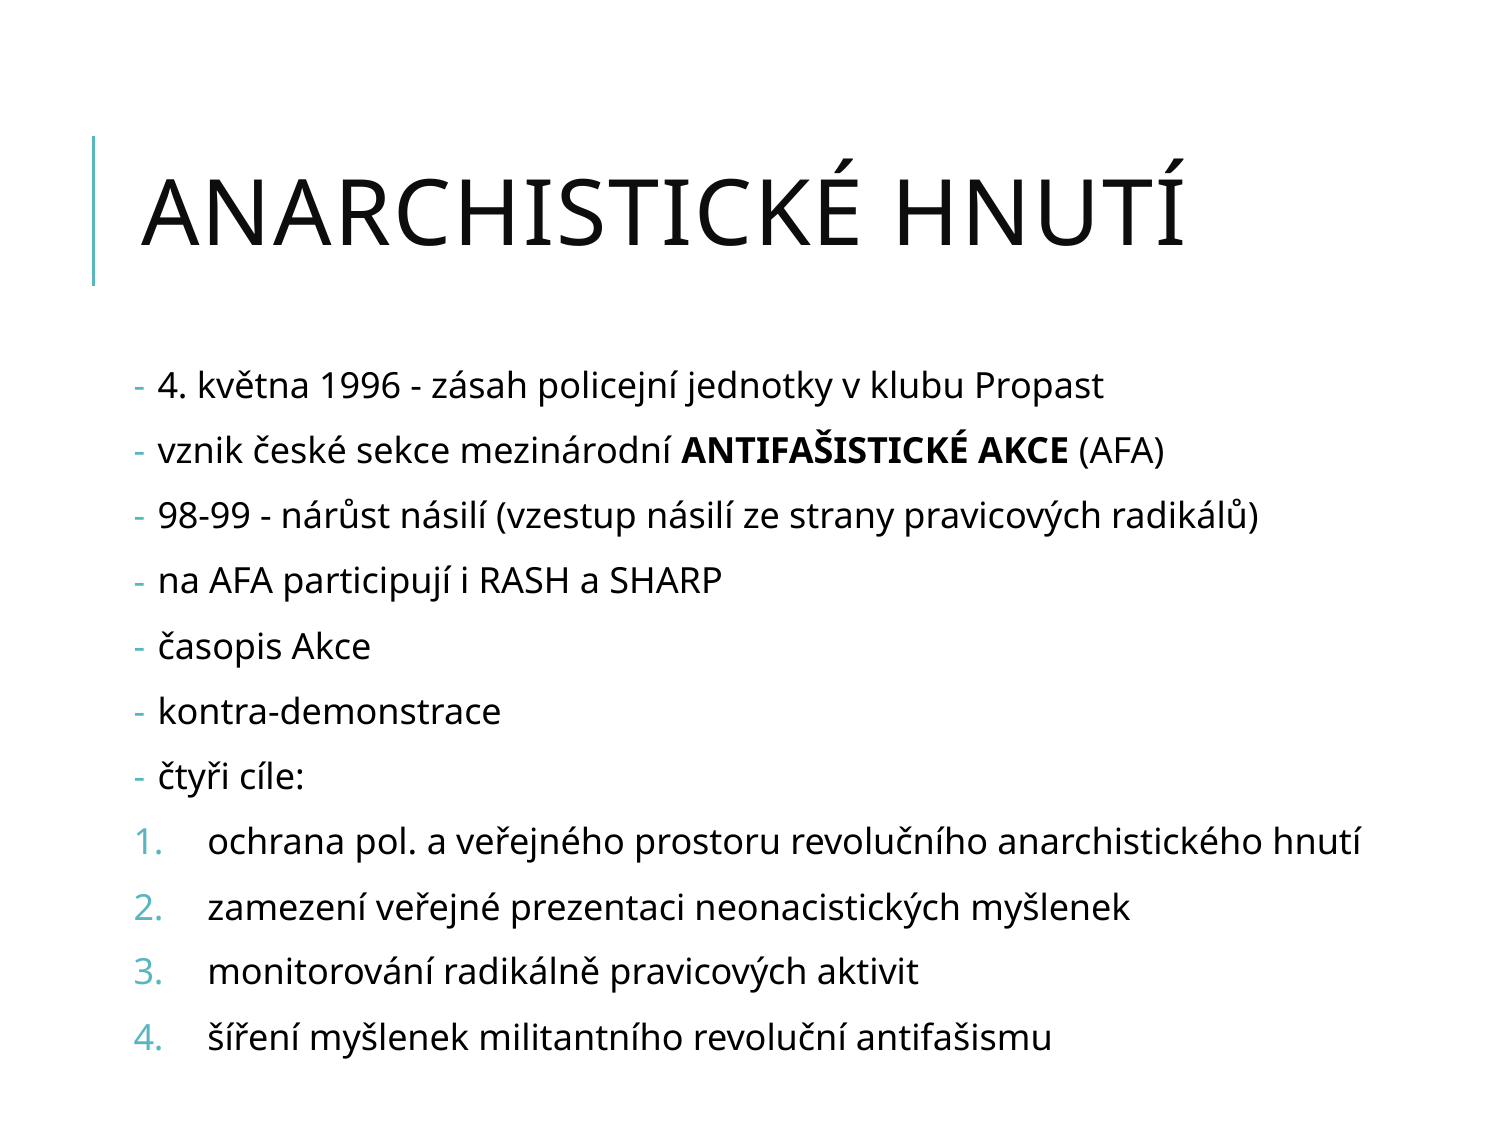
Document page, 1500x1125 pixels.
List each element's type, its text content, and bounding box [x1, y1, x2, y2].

list 4. května 1996 - zásah policejní jednotky v klubu Propast vznik české sekce mezinárodní Antifašistické akce (AFA) 98-99 - nárůst násilí (vzestup násilí ze strany pravicových radikálů) na AFA participují i RASH a SHARP časopis Akce kontra-demonstrace čtyři cíle: ochrana pol. a veřejného prostoru revolučního anarchistického hnutí zamezení veřejné prezentaci neonacistických myšlenek monitorování radikálně pravicových aktivit šíření myšlenek militantního revoluční antifašismu [126, 359, 1379, 1086]
title anarchistické hnutí [126, 96, 1322, 342]
